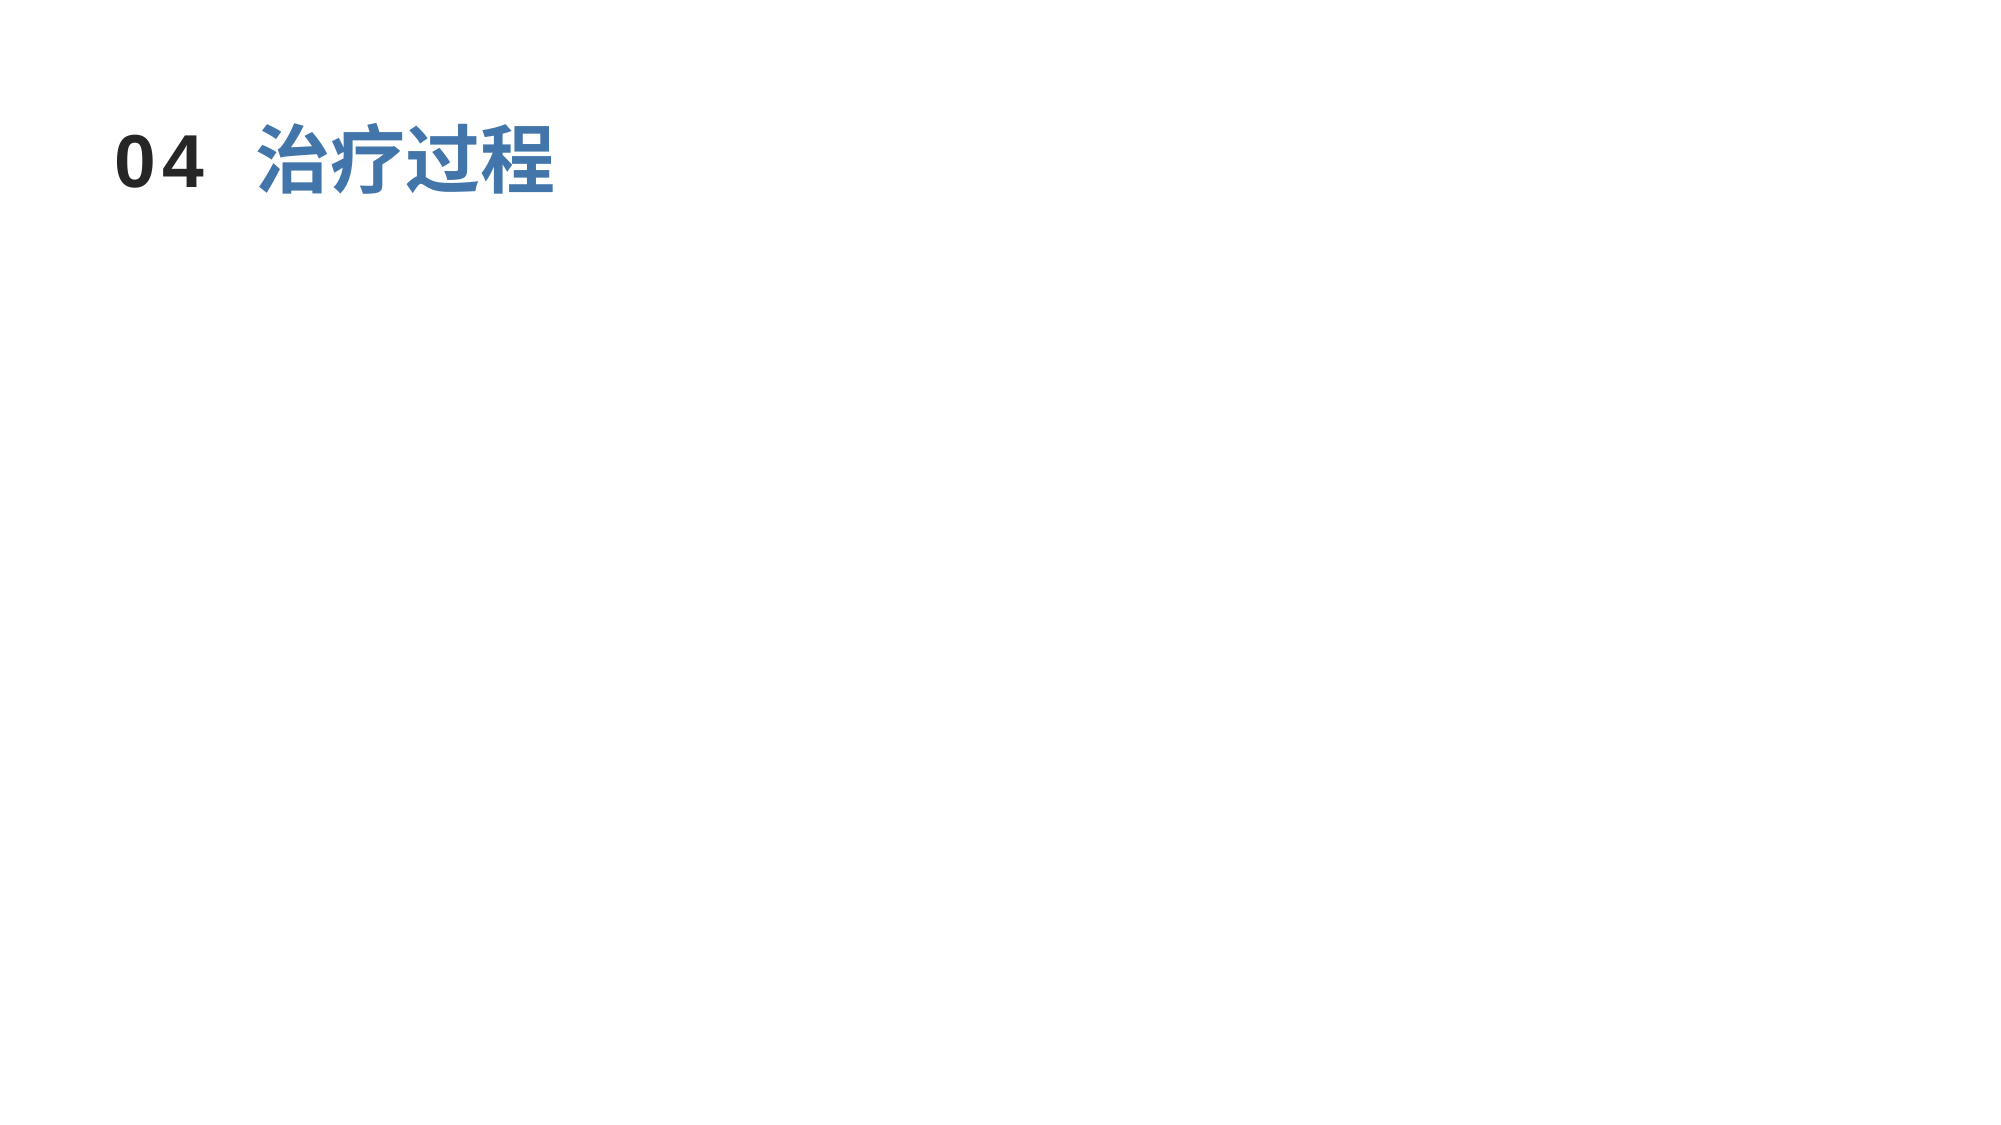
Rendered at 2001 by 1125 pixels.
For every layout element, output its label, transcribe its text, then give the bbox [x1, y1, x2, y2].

title 04 治疗过程 [99, 99, 1900, 216]
